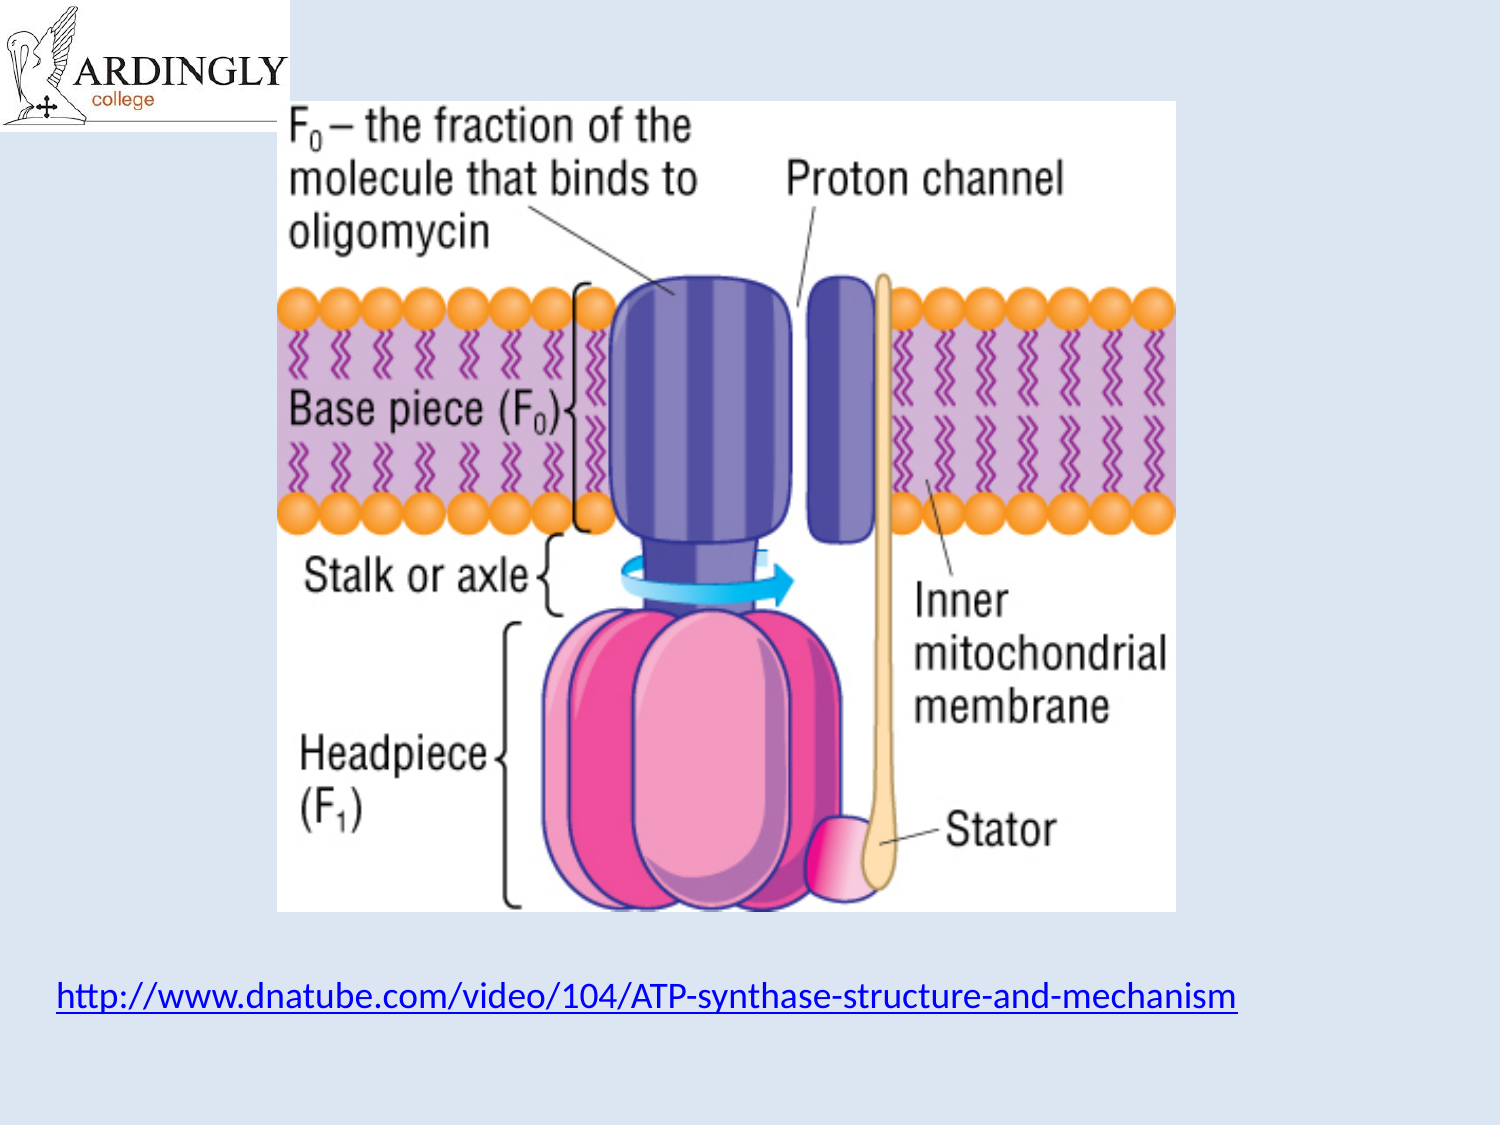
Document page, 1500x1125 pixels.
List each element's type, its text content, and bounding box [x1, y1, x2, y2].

text_box http://www.dnatube.com/video/104/ATP-synthase-structure-and-mechanism [41, 964, 1388, 1069]
picture [0, 0, 1176, 912]
